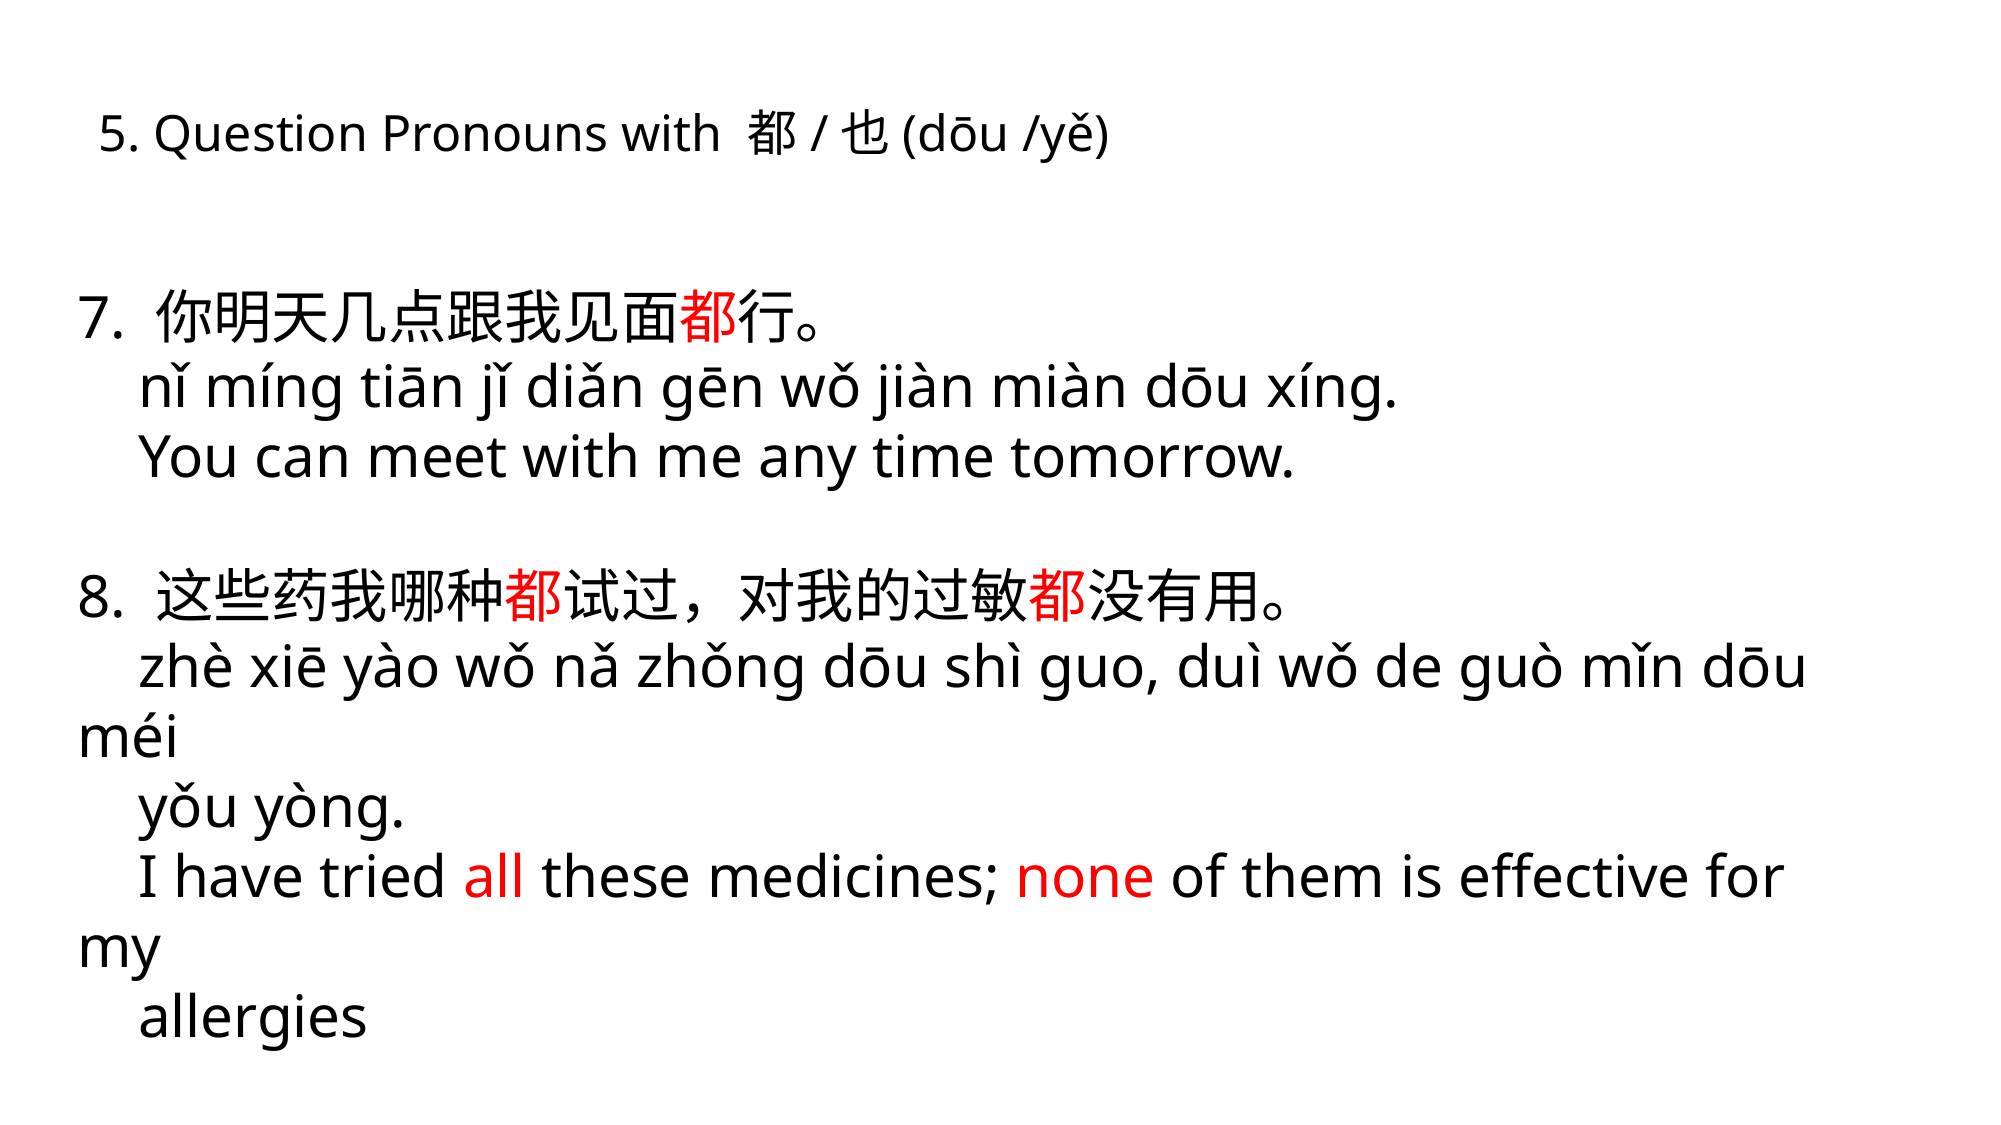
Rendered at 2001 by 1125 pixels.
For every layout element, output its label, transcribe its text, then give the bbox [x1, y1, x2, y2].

text_box 5. Question Pronouns with 都/也(dōu /yě) [83, 94, 1234, 169]
text_box 7. 你明天几点跟我见面都行。 nǐ míng tiān jǐ diǎn gēn wǒ jiàn miàn dōu xíng. You can meet with me any time tomorrow. 8. 这些药我哪种都试过，对我的过敏都没有用。 zhè xiē yào wǒ nǎ zhǒng dōu shì guo, duì wǒ de guò mǐn dōu méi yǒu yòng. I have tried all these medicines; none of them is effective for my allergies [62, 272, 1873, 1057]
